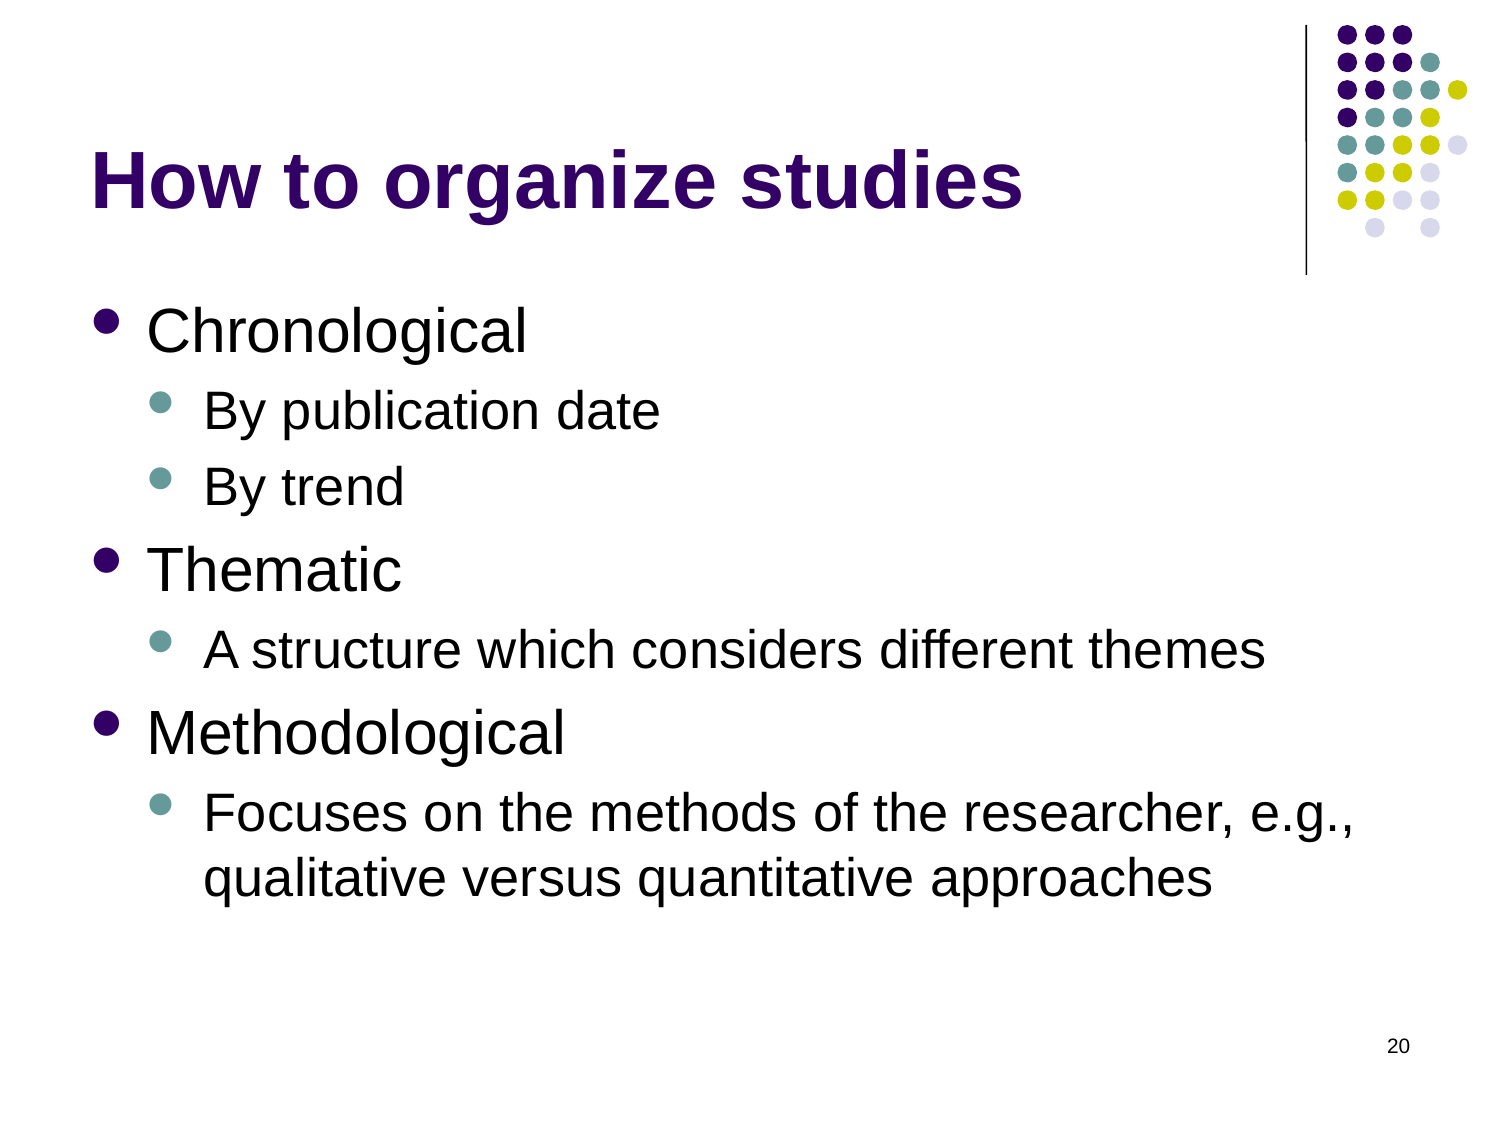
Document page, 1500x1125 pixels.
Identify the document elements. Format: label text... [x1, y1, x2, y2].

list Chronological By publication date By trend Thematic A structure which considers different themes Methodological Focuses on the methods of the researcher, e.g., qualitative versus quantitative approaches [74, 281, 1426, 1006]
title How to organize studies [74, 19, 1313, 233]
slide_number 20 [1074, 1024, 1426, 1101]
